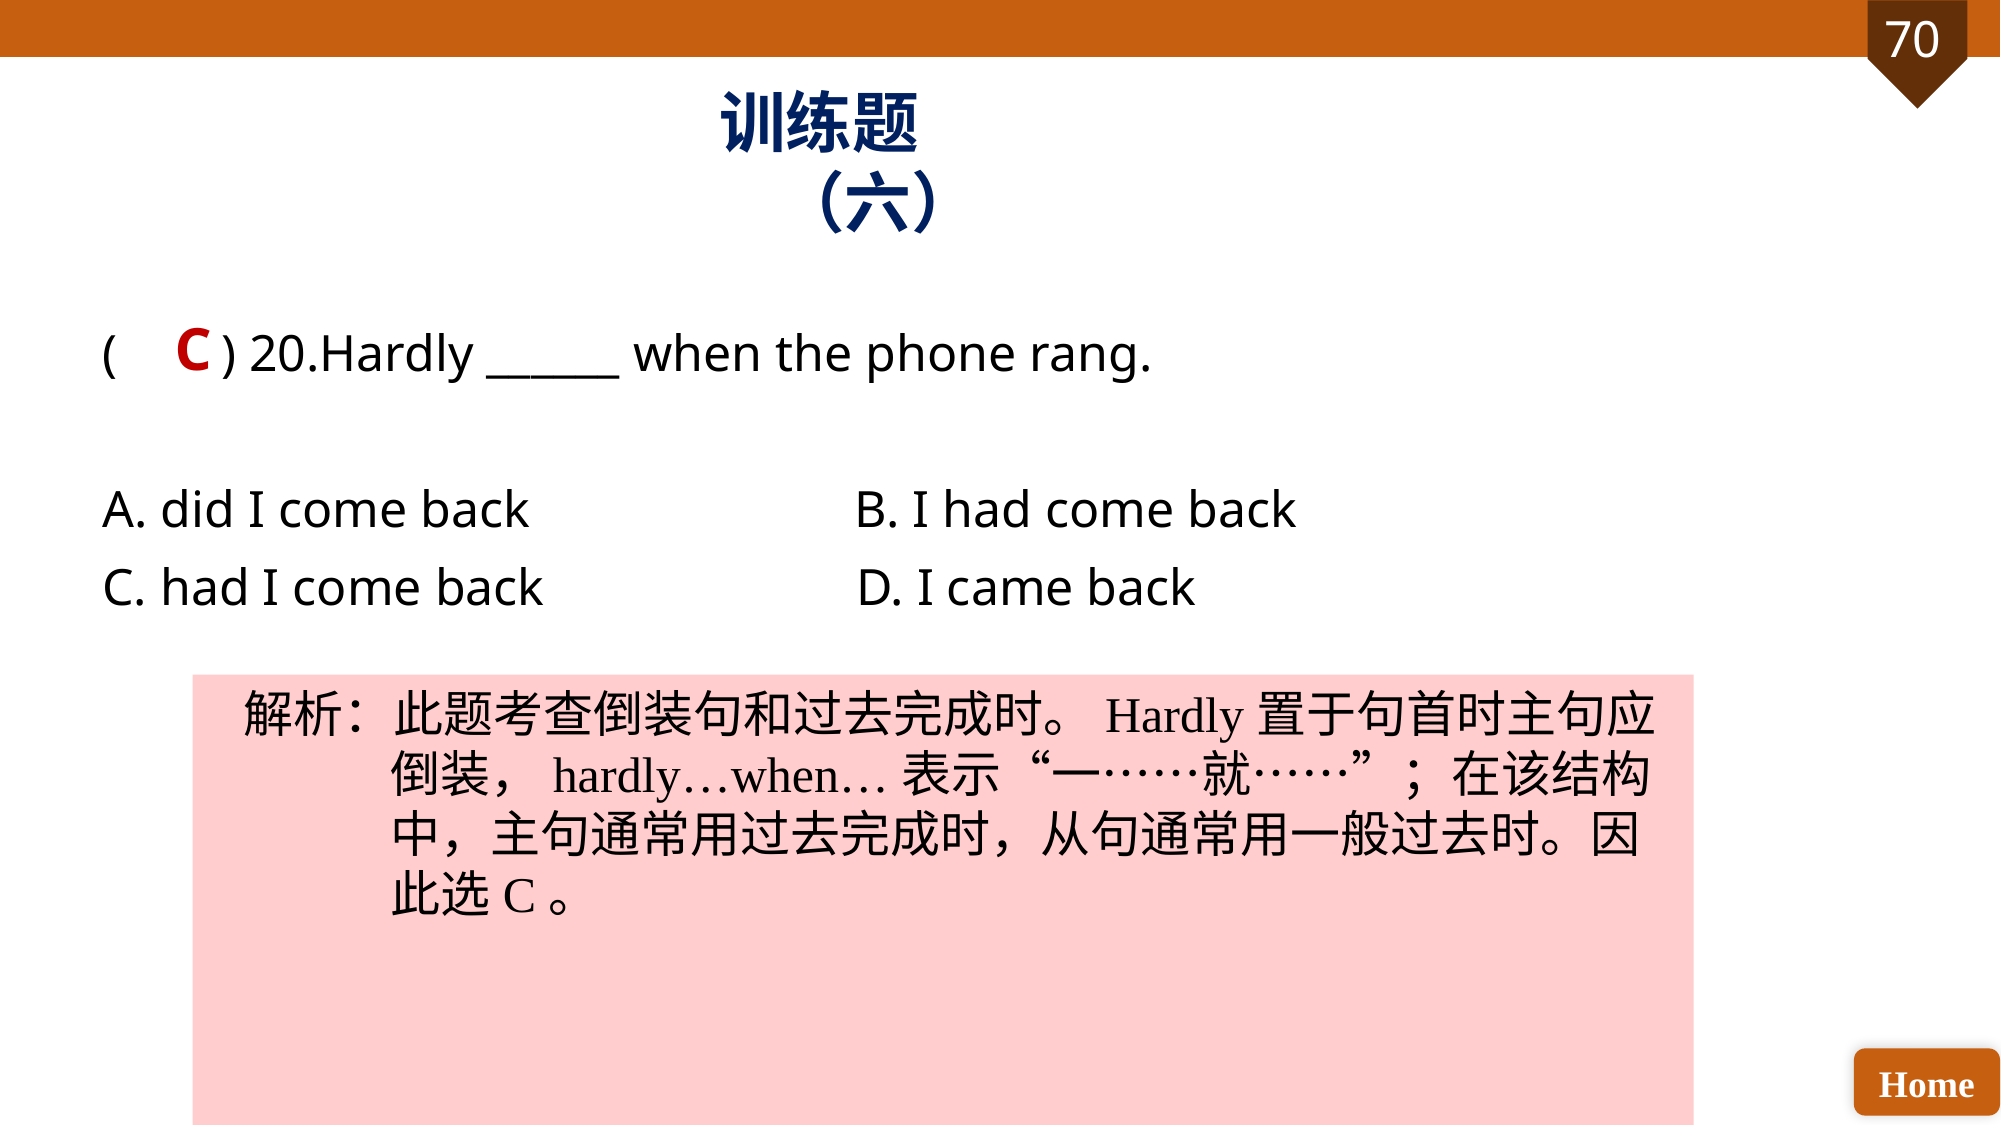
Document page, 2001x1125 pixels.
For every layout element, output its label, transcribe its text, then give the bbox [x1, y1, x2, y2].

text_box 解析：此题考查倒装句和过去完成时。Hardly置于句首时主句应倒装，hardly…when…表示“一……就……”；在该结构中，主句通常用过去完成时，从句通常用一般过去时。因此选C。 [228, 674, 1686, 930]
text_box [191, 701, 1695, 1125]
text_box 训练题（六） [704, 73, 1096, 249]
text_box ( ) 20.Hardly ______ when the phone rang. A. did I come back B. I had come back C. had I come back D. I came back [87, 296, 1971, 701]
text_box C [159, 304, 227, 390]
